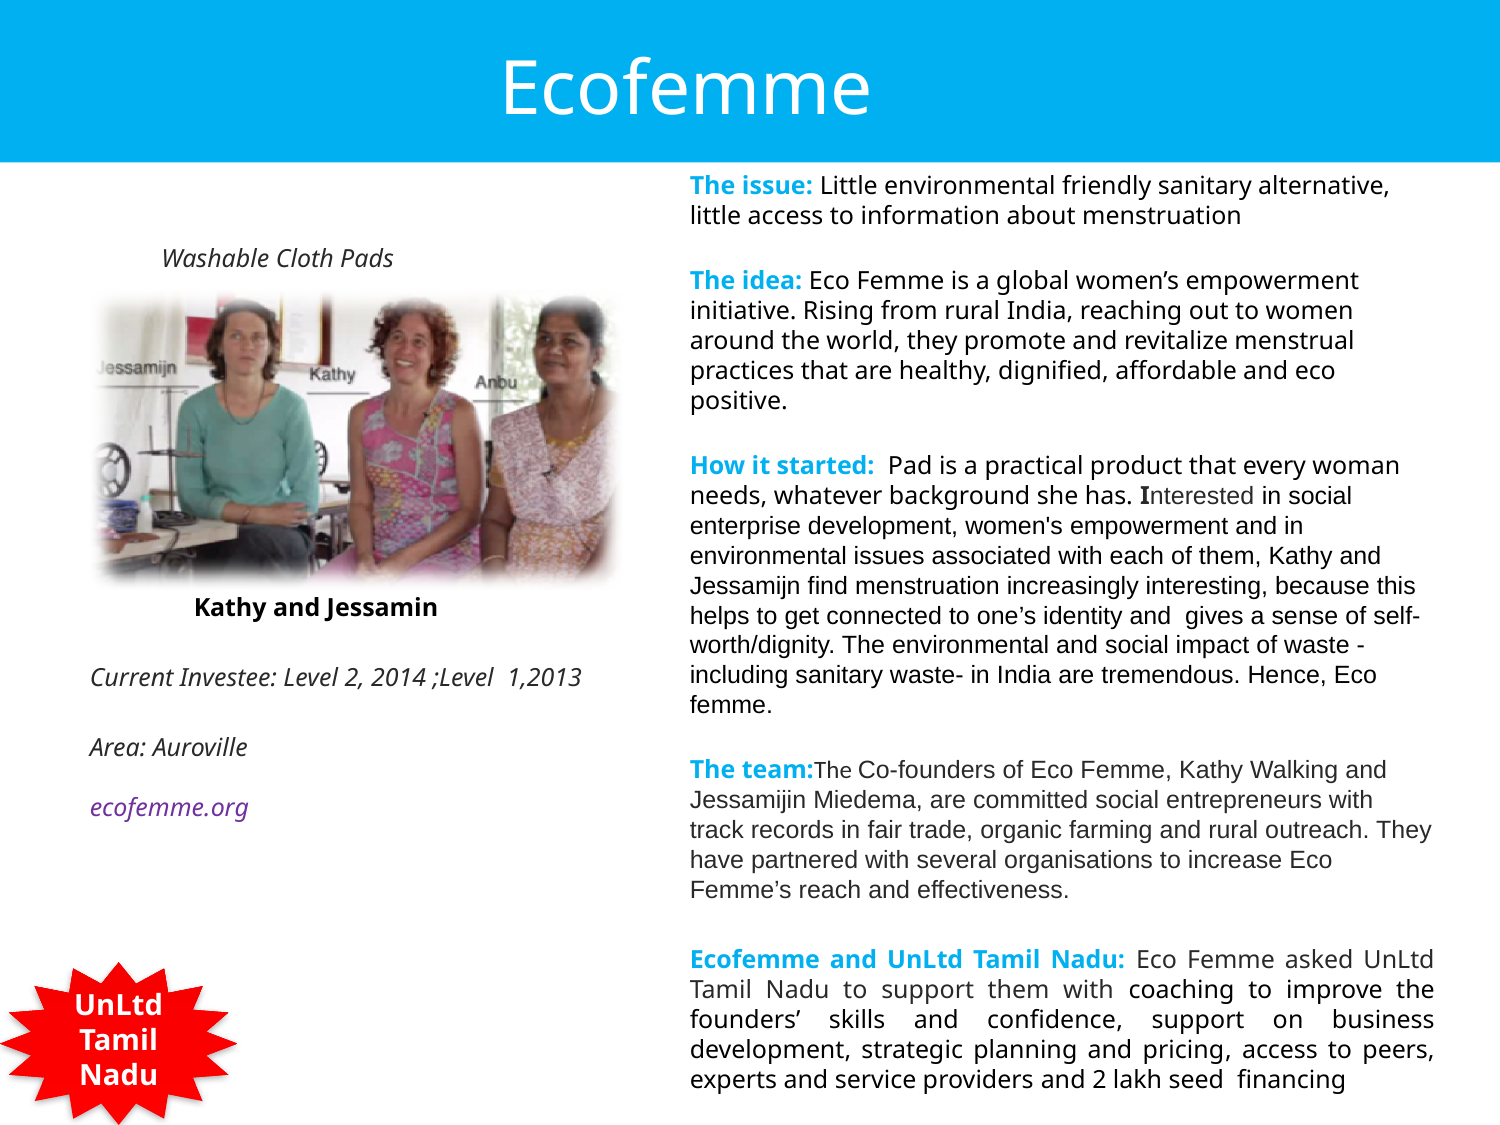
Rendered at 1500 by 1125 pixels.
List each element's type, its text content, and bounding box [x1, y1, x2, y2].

text_box UnLtd Tamil Nadu [0, 962, 238, 1125]
list The issue: Little environmental friendly sanitary alternative, little access to information about menstruation The idea: Eco Femme is a global women’s empowerment initiative. Rising from rural India, reaching out to women around the world, they promote and revitalize menstrual practices that are healthy, dignified, affordable and eco positive. How it started: Pad is a practical product that every woman needs, whatever background she has. Interested in social enterprise development, women's empowerment and in environmental issues associated with each of them, Kathy and Jessamijn find menstruation increasingly interesting, because this helps to get connected to one’s identity and gives a sense of self-worth/dignity. The environmental and social impact of waste -including sanitary waste- in India are tremendous. Hence, Eco femme. The team:The Co-founders of Eco Femme, Kathy Walking and Jessamijin Miedema, are committed social entrepreneurs with track records in fair trade, organic farming and rural outreach. They have partnered with several organisations to increase Eco Femme’s reach and effectiveness. Ecofemme and UnLtd Tamil Nadu: Eco Femme asked UnLtd Tamil Nadu to support them with coaching to improve the founders’ skills and confidence, support on business development, strategic planning and pricing, access to peers, experts and service providers and 2 lakh seed financing [675, 162, 1450, 1075]
picture [87, 287, 625, 592]
list Washable Cloth Pads Kathy and Jessamin Current Investee: Level 2, 2014 ;Level 1,2013 Area: Auroville ecofemme.org [75, 200, 663, 968]
title Ecofemme [75, 32, 1425, 150]
